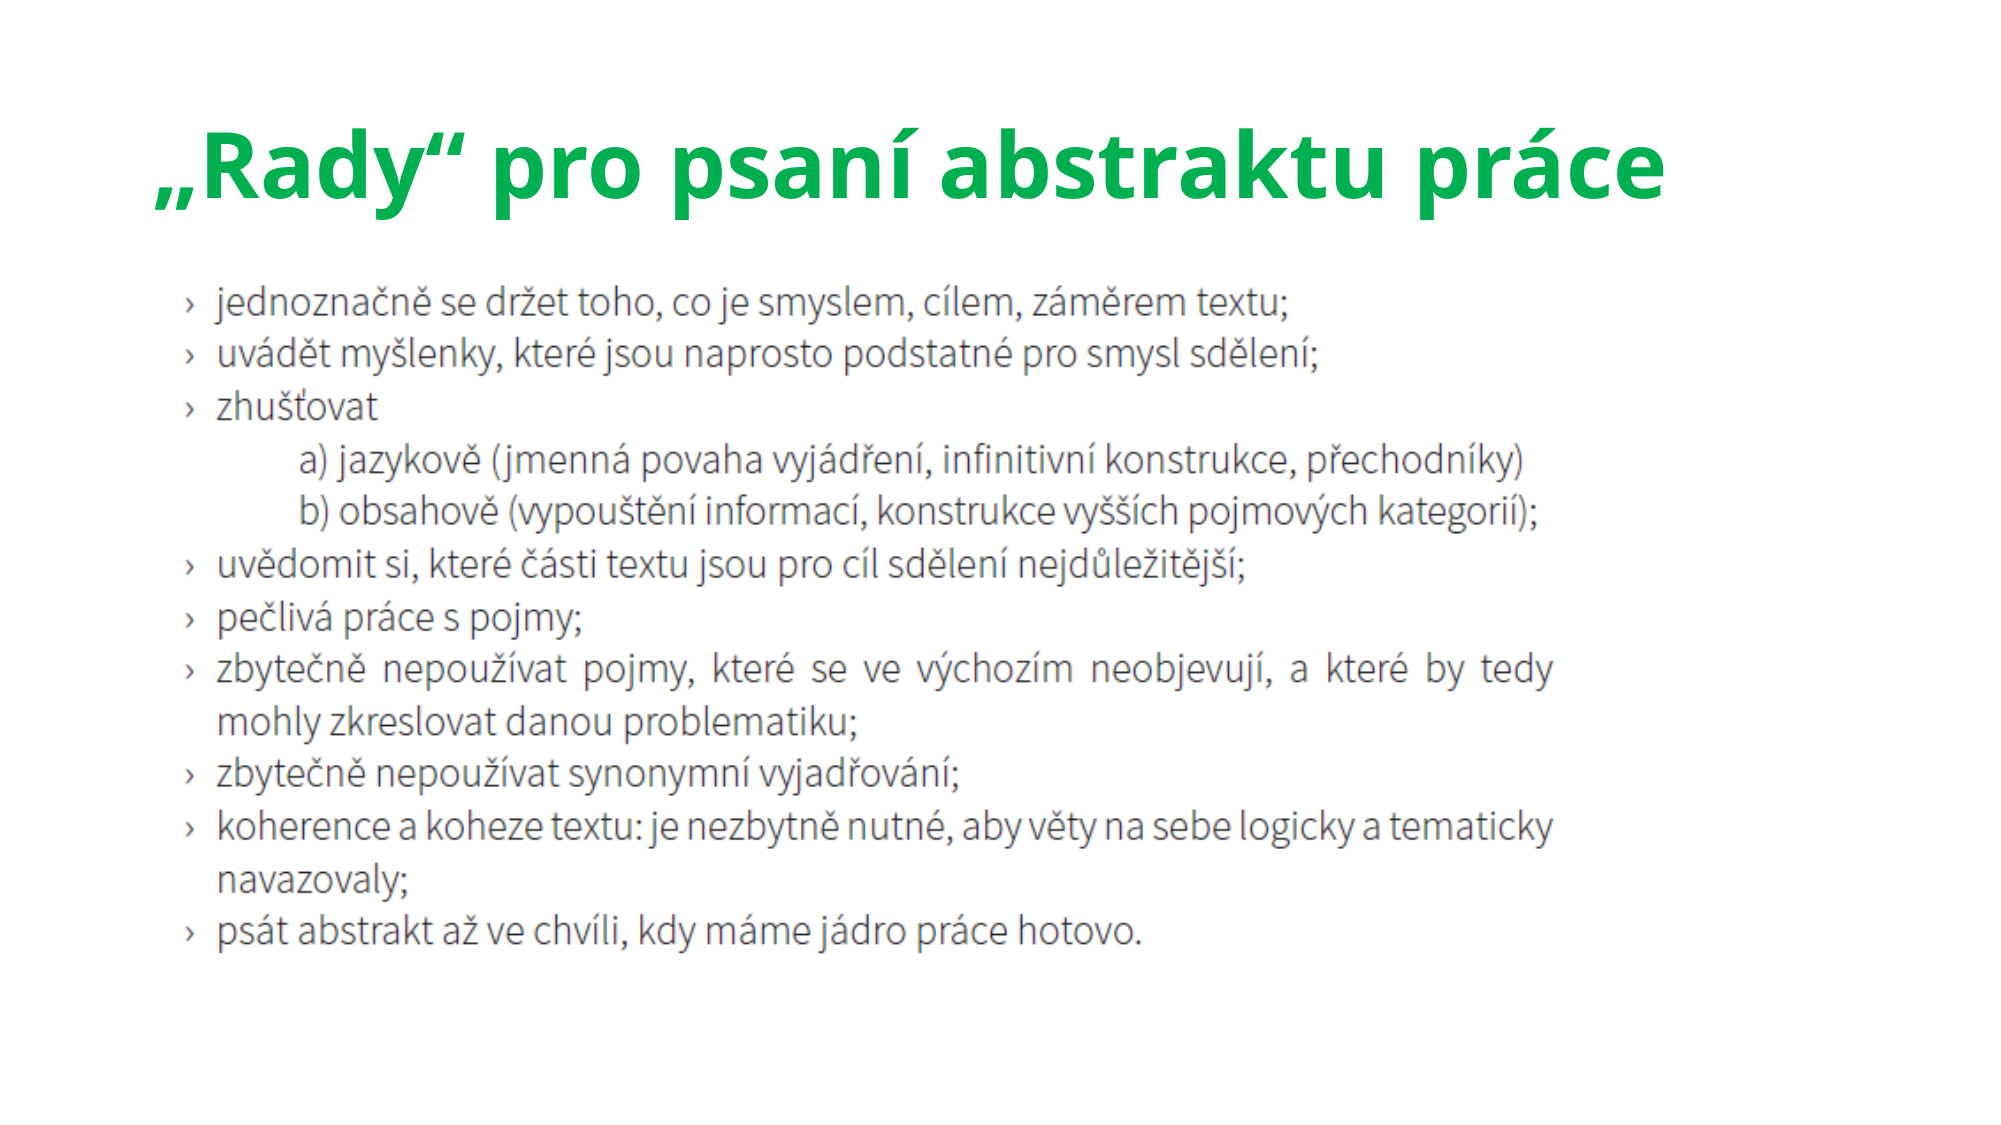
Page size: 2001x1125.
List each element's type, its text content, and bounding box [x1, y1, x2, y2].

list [157, 277, 1587, 957]
title „Rady“ pro psaní abstraktu práce [137, 59, 1863, 278]
